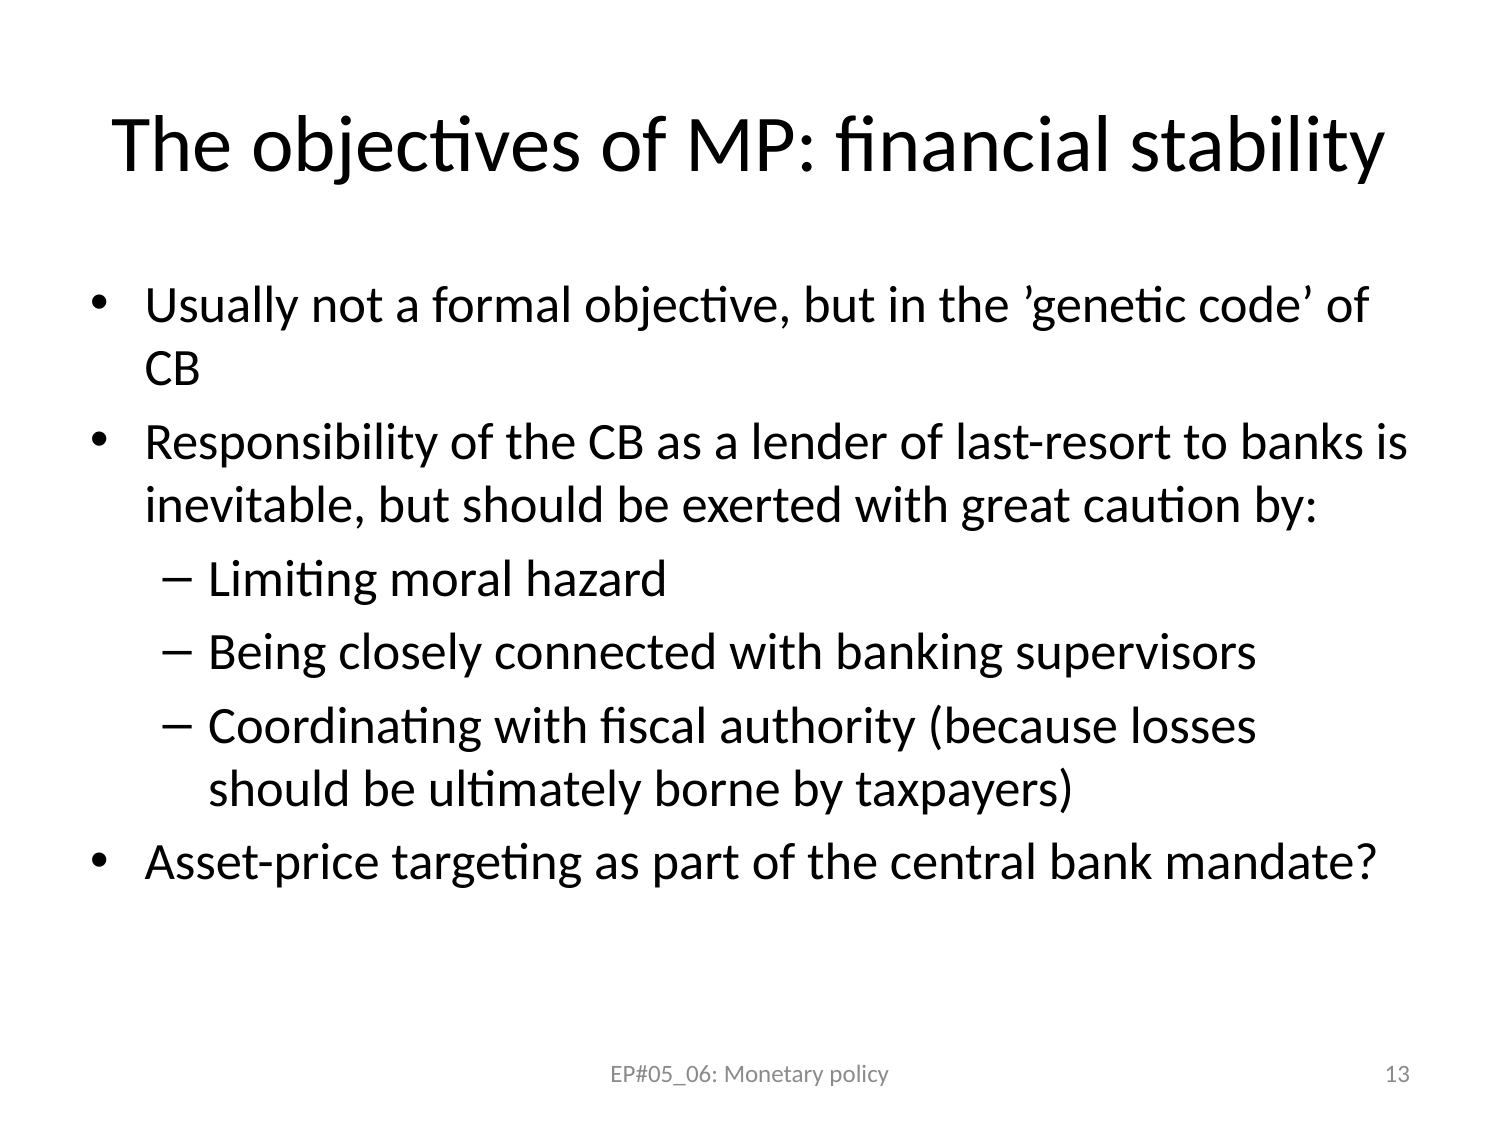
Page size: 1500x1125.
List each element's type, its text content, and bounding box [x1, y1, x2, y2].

list Usually not a formal objective, but in the ’genetic code’ of CB Responsibility of the CB as a lender of last-resort to banks is inevitable, but should be exerted with great caution by: Limiting moral hazard Being closely connected with banking supervisors Coordinating with fiscal authority (because losses should be ultimately borne by taxpayers) Asset-price targeting as part of the central bank mandate? [75, 262, 1425, 1005]
title The objectives of MP: financial stability [75, 45, 1425, 233]
footer EP#05_06: Monetary policy [512, 1042, 988, 1103]
slide_number 13 [1074, 1042, 1425, 1103]
